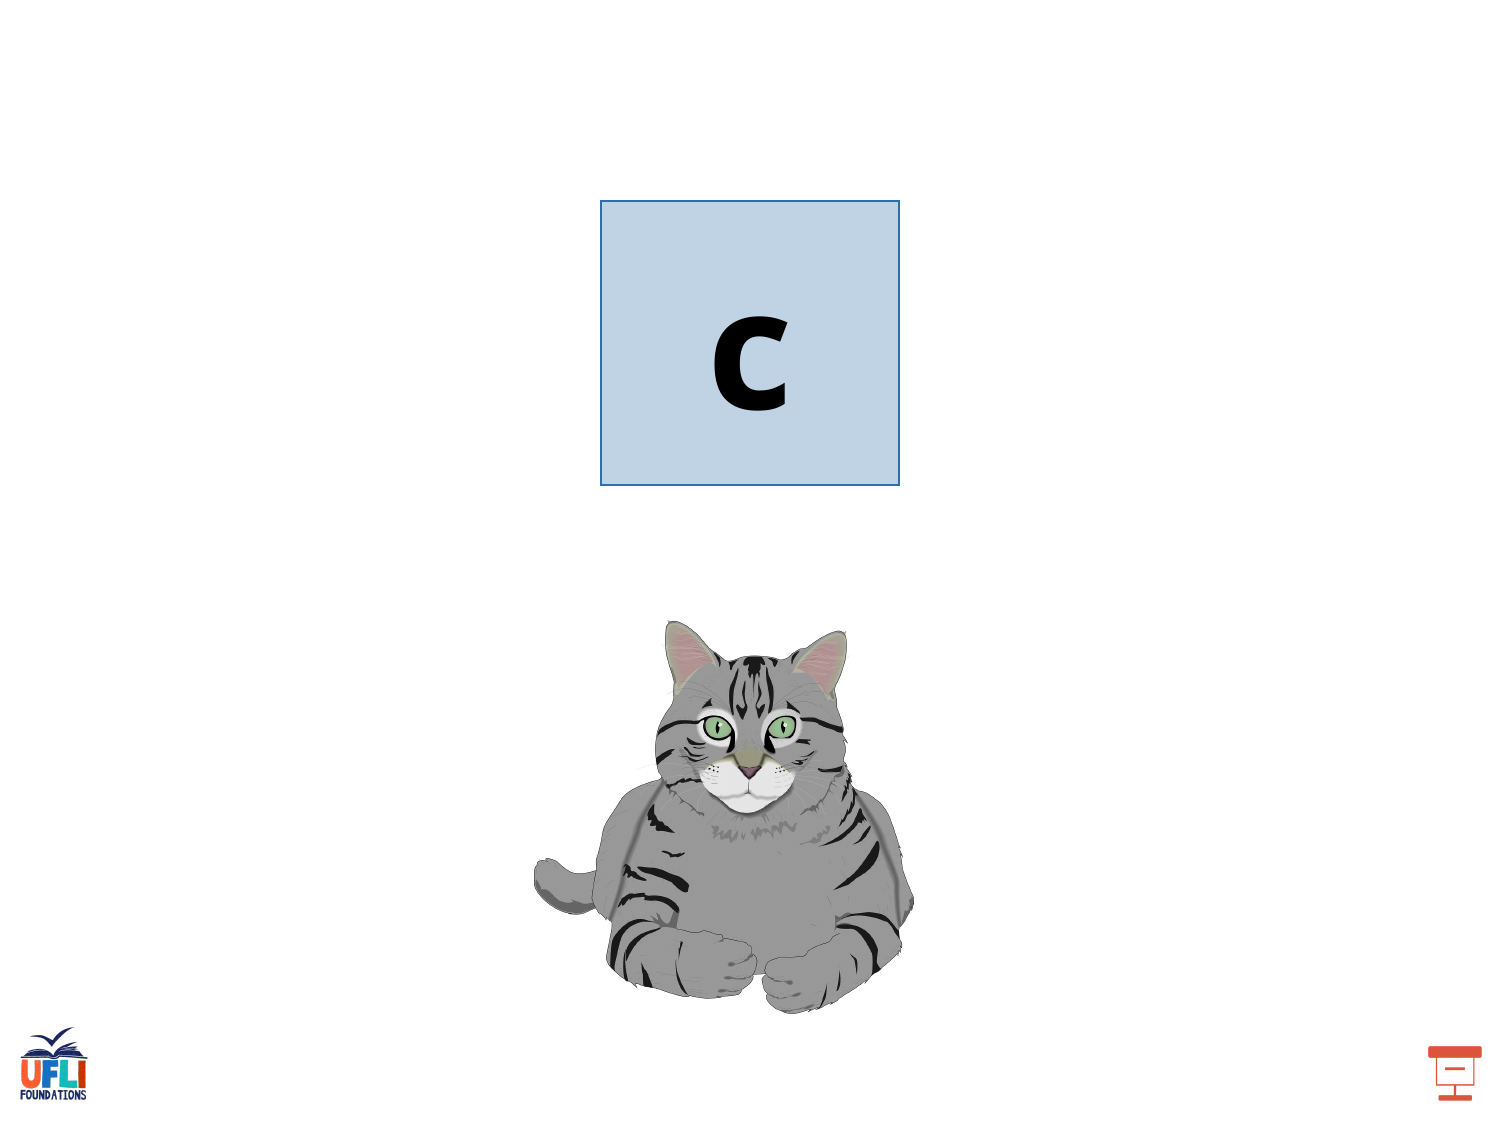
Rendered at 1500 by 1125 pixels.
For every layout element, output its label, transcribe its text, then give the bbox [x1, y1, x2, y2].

text_box c [600, 200, 900, 486]
picture [16, 1027, 90, 1103]
picture [1427, 1043, 1484, 1104]
picture [534, 620, 914, 1014]
